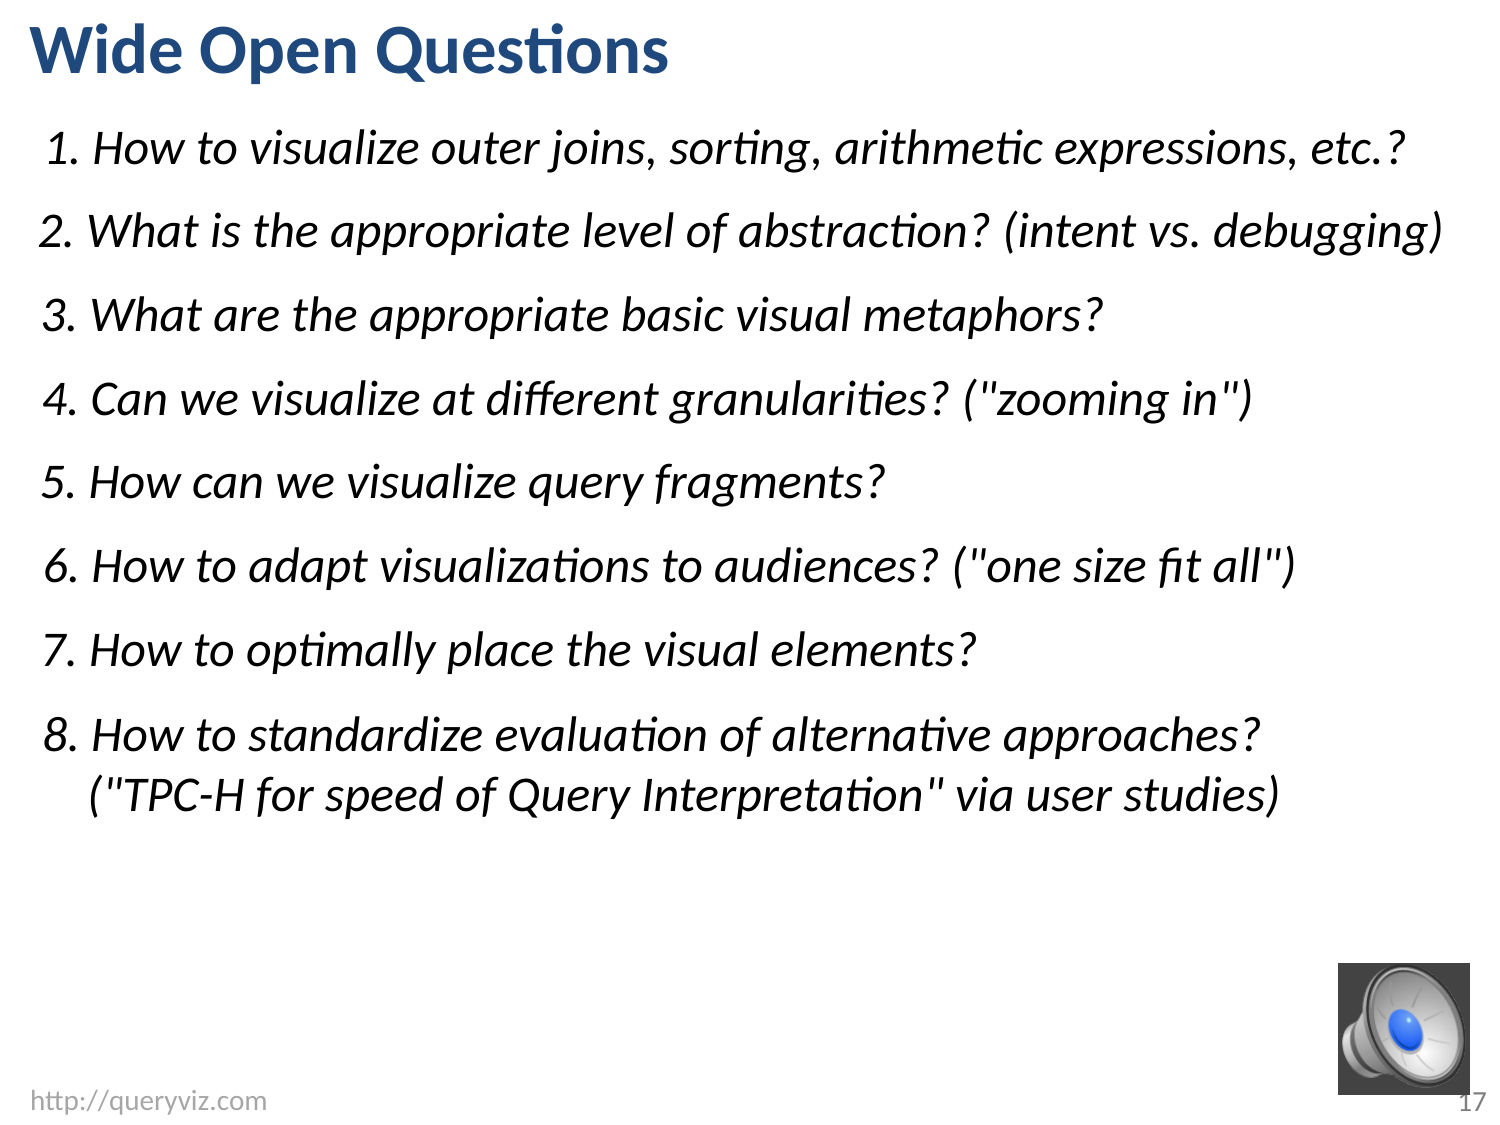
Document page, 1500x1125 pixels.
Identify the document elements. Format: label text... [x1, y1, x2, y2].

text_box 6. How to adapt visualizations to audiences? ("one size fit all") [42, 532, 1298, 593]
text_box 7. How to optimally place the visual elements? [40, 616, 979, 677]
slide_number 17 [1450, 1081, 1488, 1118]
text_box 1. How to visualize outer joins, sorting, arithmetic expressions, etc.? [43, 114, 1409, 175]
text_box 5. How can we visualize query fragments? [39, 448, 888, 509]
title Wide Open Questions [28, 1, 696, 89]
text_box 3. What are the appropriate basic visual metaphors? [40, 281, 1106, 342]
picture [1336, 961, 1471, 1096]
text_box 4. Can we visualize at different granularities? ("zooming in") [41, 365, 1255, 426]
text_box 2. What is the appropriate level of abstraction? (intent vs. debugging) [37, 197, 1445, 259]
text_box 8. How to standardize evaluation of alternative approaches? ("TPC-H for speed of Query Interpretation" via user studies) [42, 701, 1282, 822]
